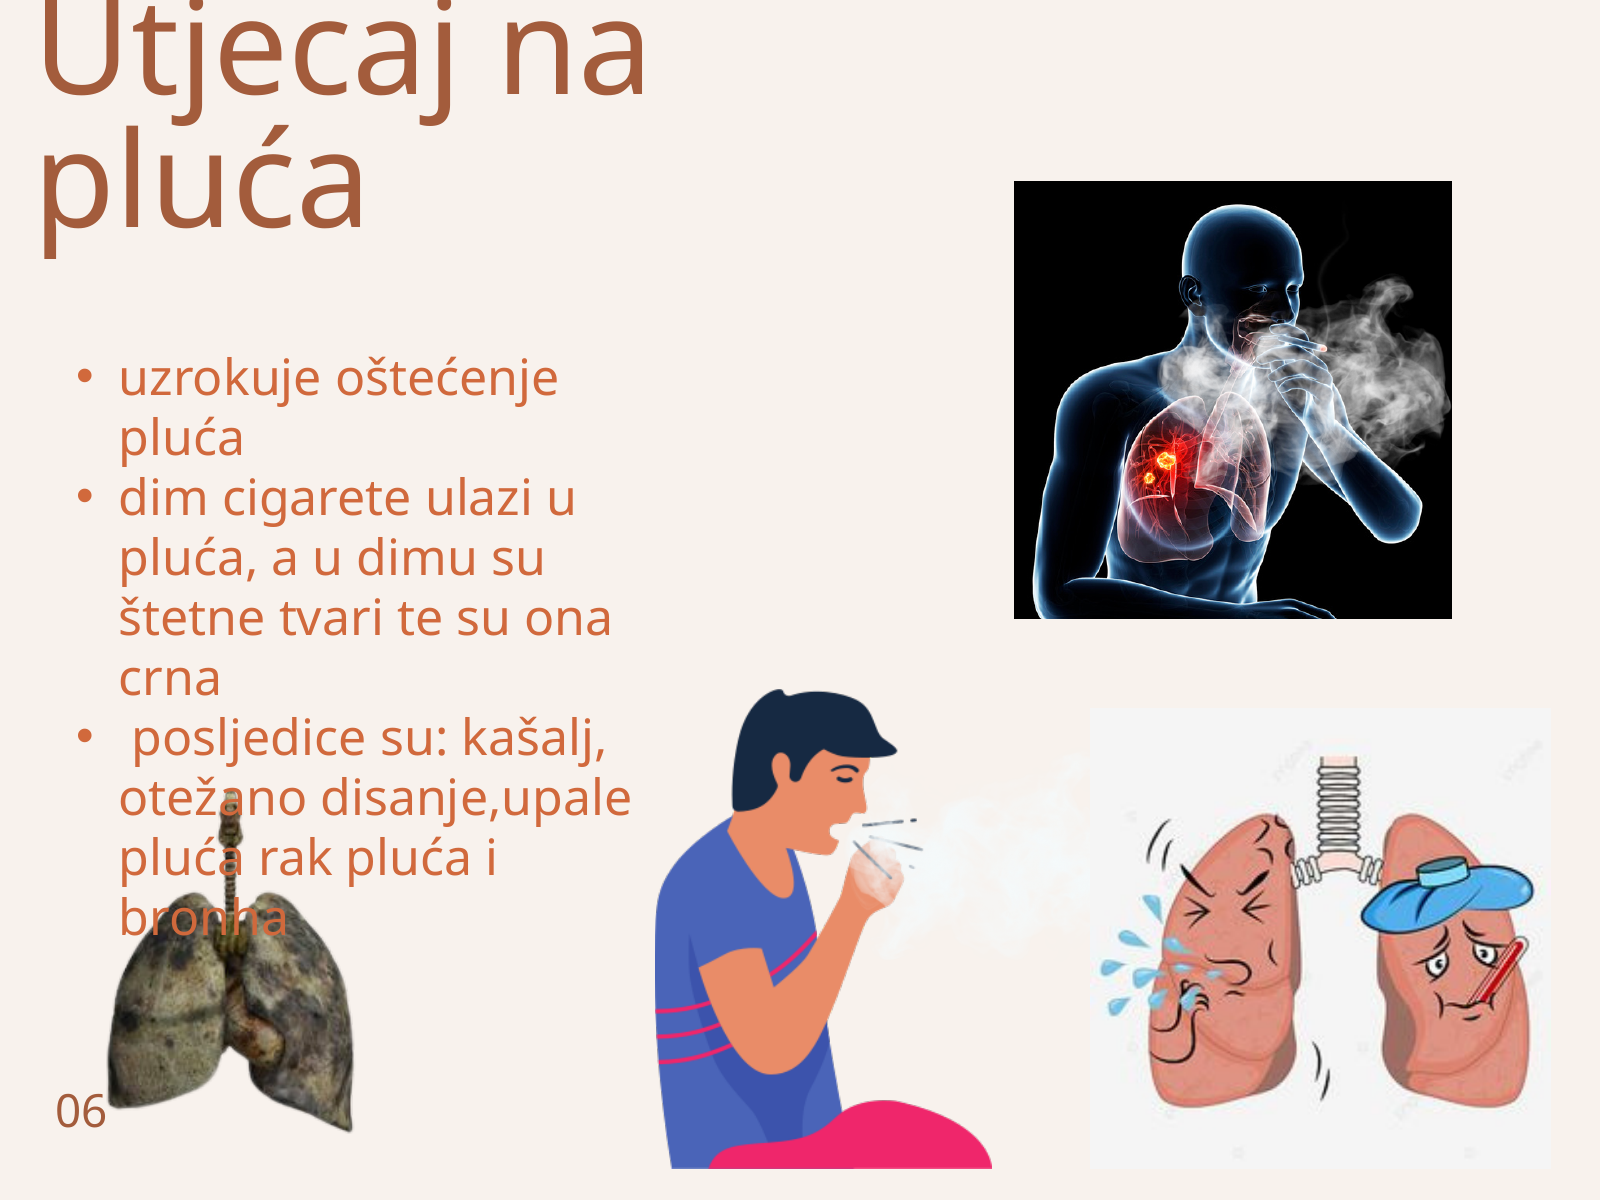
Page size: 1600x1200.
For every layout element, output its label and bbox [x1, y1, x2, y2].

picture [655, 688, 1551, 1170]
text_box [33, 0, 657, 826]
picture [1014, 181, 1452, 619]
picture [33, 826, 429, 1160]
